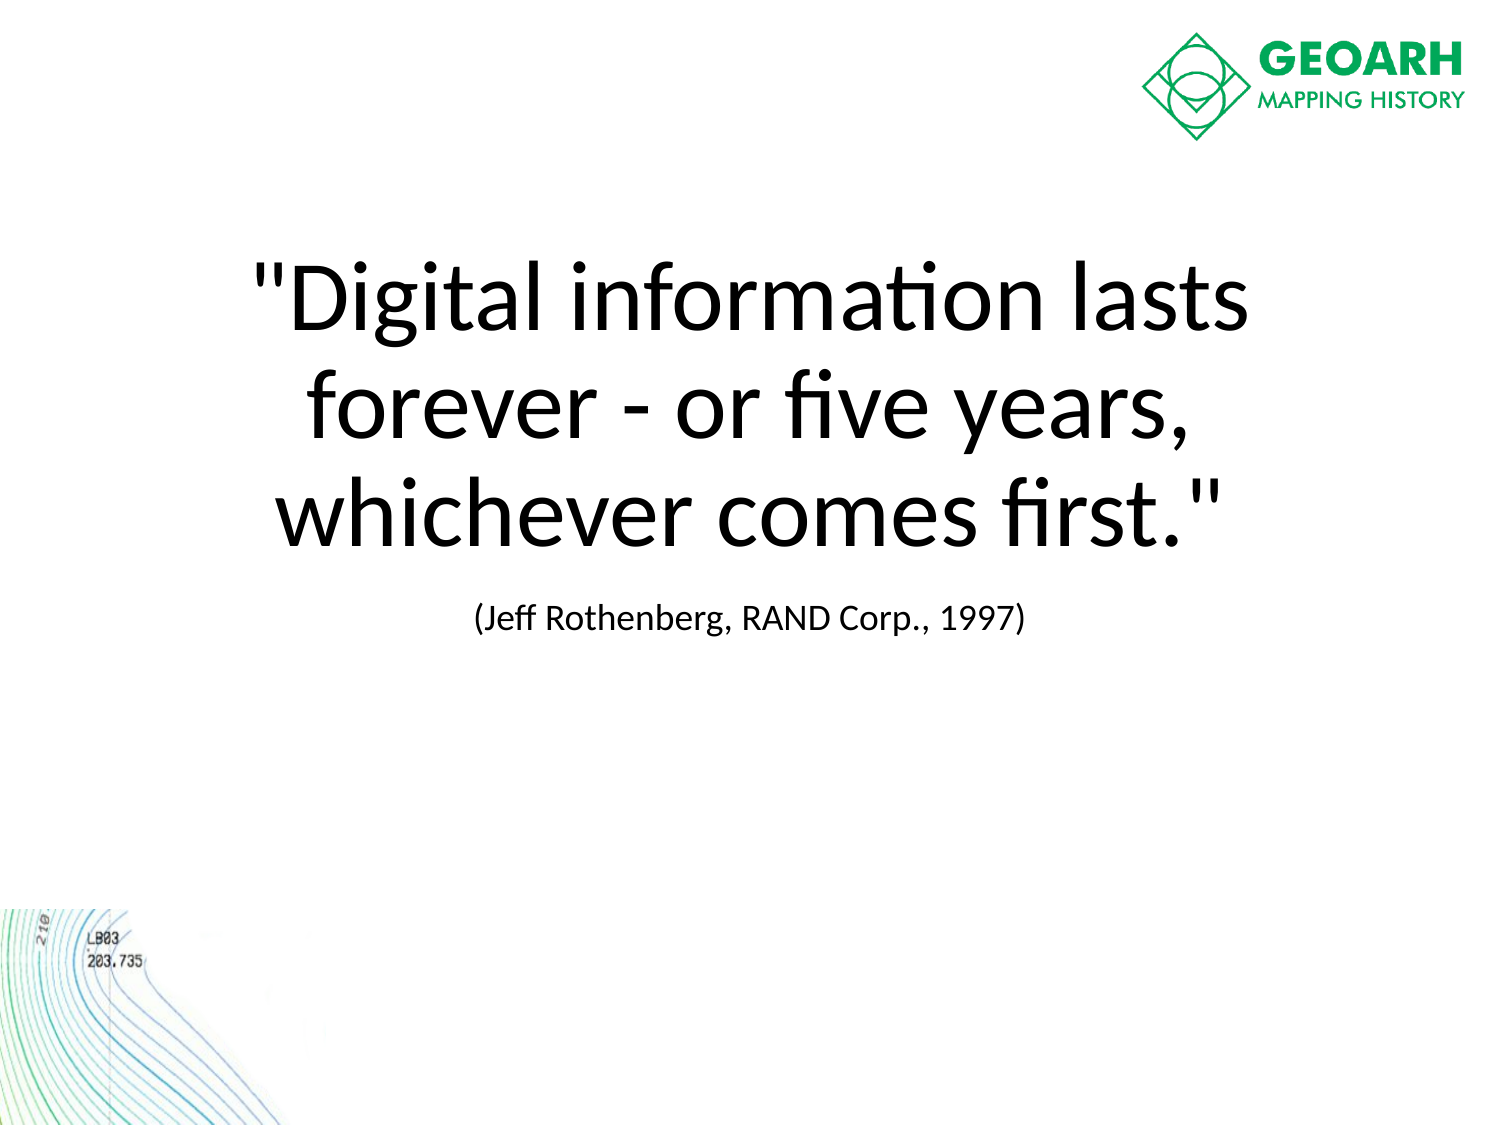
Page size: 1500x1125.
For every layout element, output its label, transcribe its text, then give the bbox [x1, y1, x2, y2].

picture [1141, 30, 1490, 170]
picture [0, 909, 326, 1125]
title "Digital information lasts forever - or five years, whichever comes first." [187, 184, 1313, 576]
subtitle (Jeff Rothenberg, RAND Corp., 1997) [187, 590, 1313, 863]
